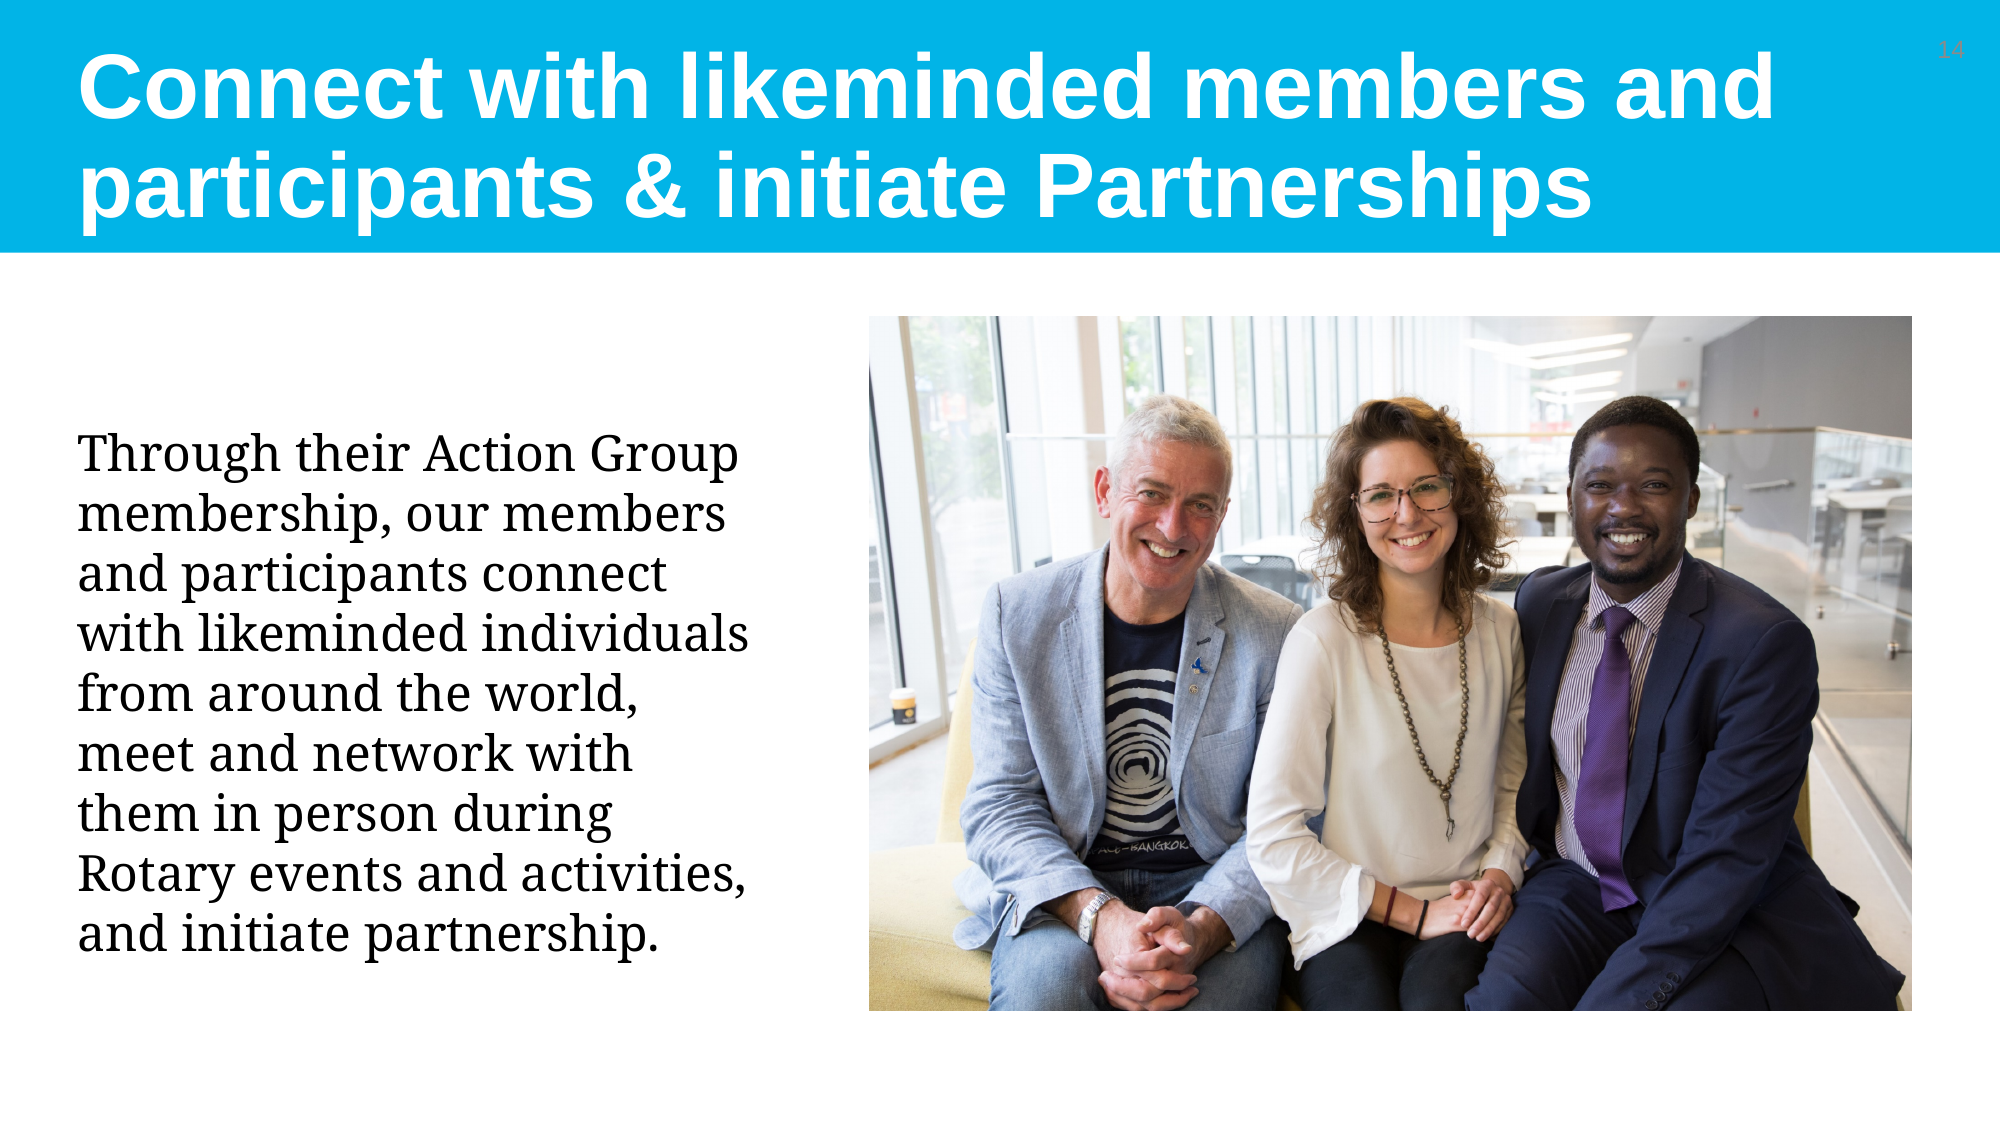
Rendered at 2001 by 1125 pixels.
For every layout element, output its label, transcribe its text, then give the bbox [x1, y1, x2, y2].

picture [869, 316, 1912, 1011]
slide_number 14 [1911, 18, 1981, 79]
title Connect with likeminded members and participants & initiate Partnerships [62, 0, 1950, 253]
text_box Through their Action Group membership, our members and participants connect with likeminded individuals from around the world, meet and network with them in person during Rotary events and activities, and initiate partnership. [62, 413, 783, 969]
